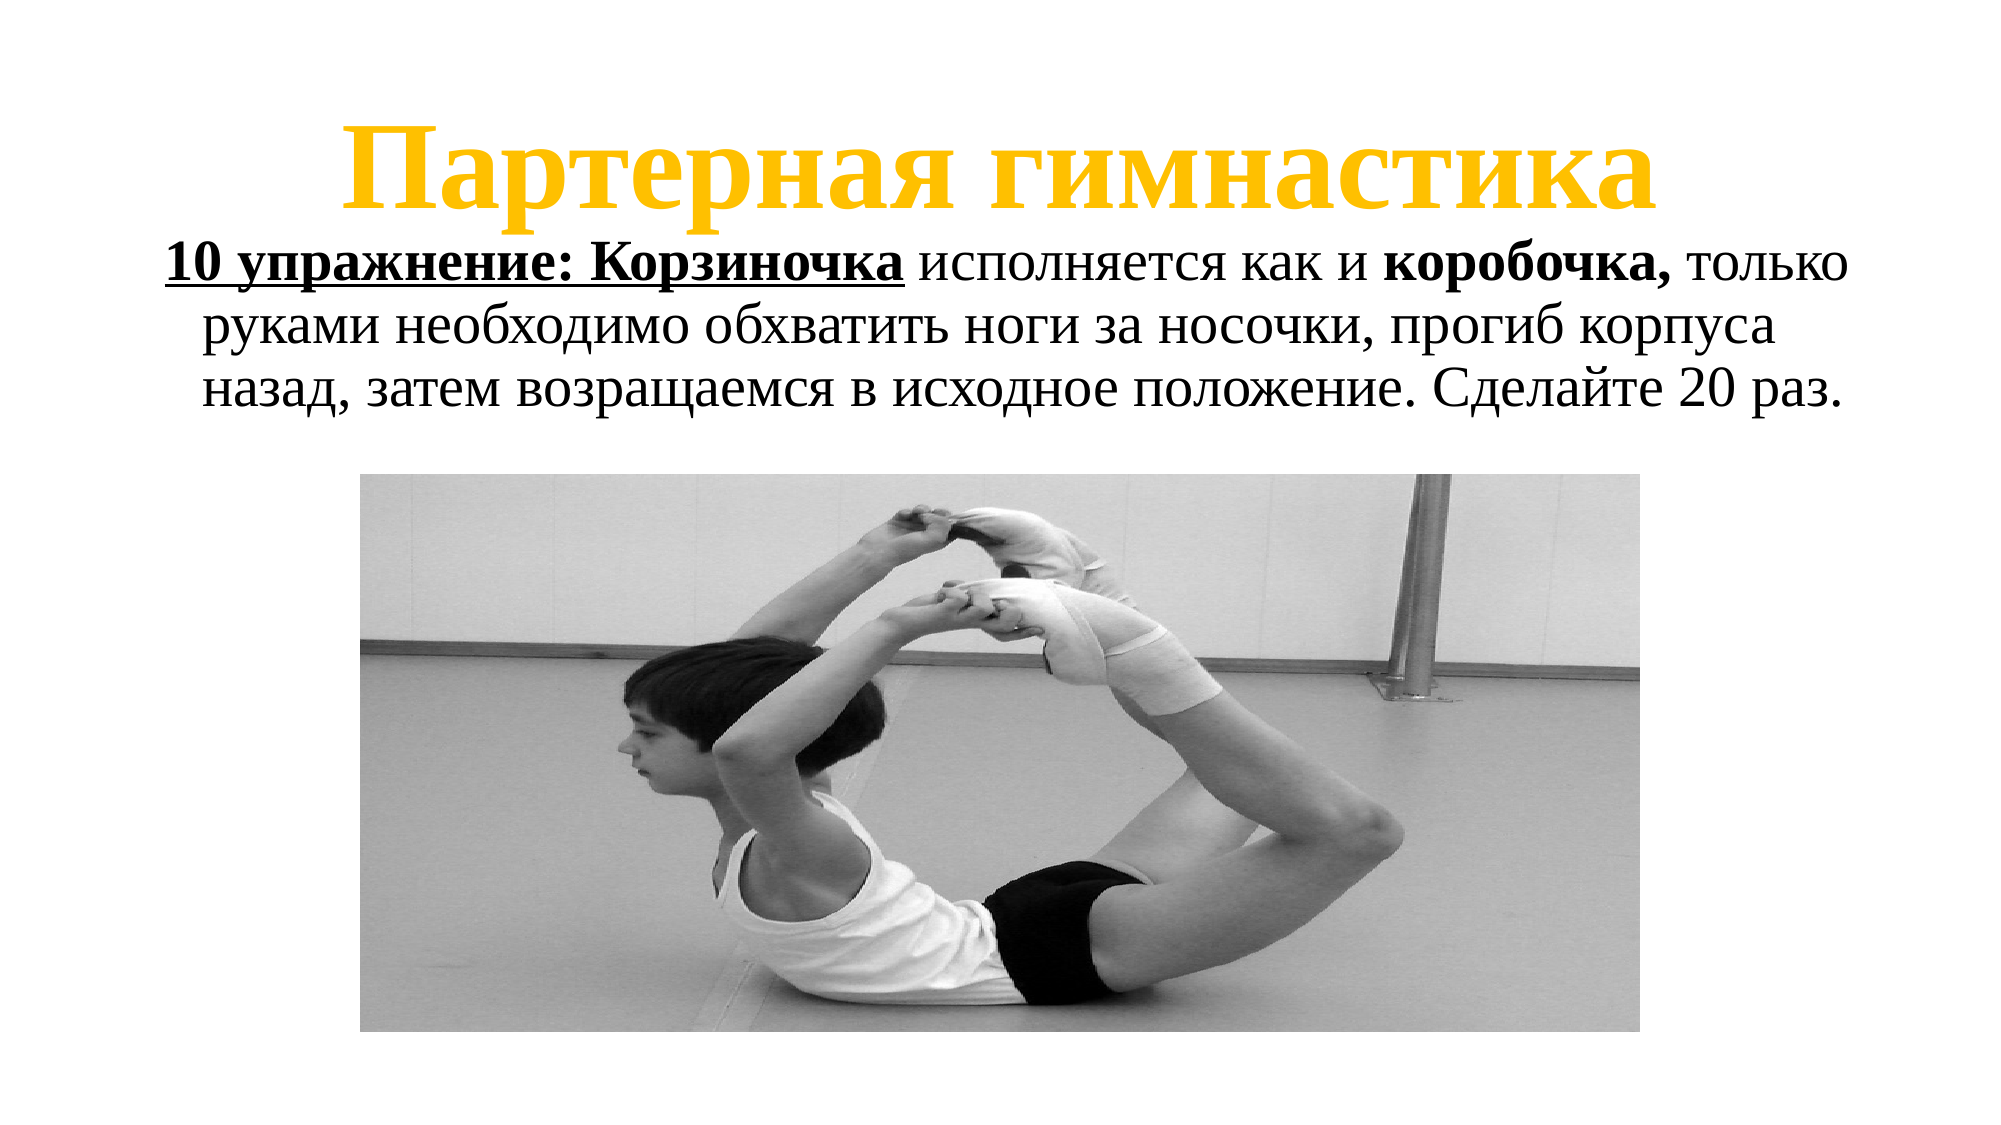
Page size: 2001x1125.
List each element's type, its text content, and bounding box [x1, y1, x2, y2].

title Партерная гимнастика [137, 59, 1863, 278]
list 10 упражнение: Корзиночка исполняется как и коробочка, только руками необходимо обхватить ноги за носочки, прогиб корпуса назад, затем возращаемся в исходное положение. Сделайте 20 раз. [149, 222, 1875, 937]
picture [360, 474, 1640, 1032]
